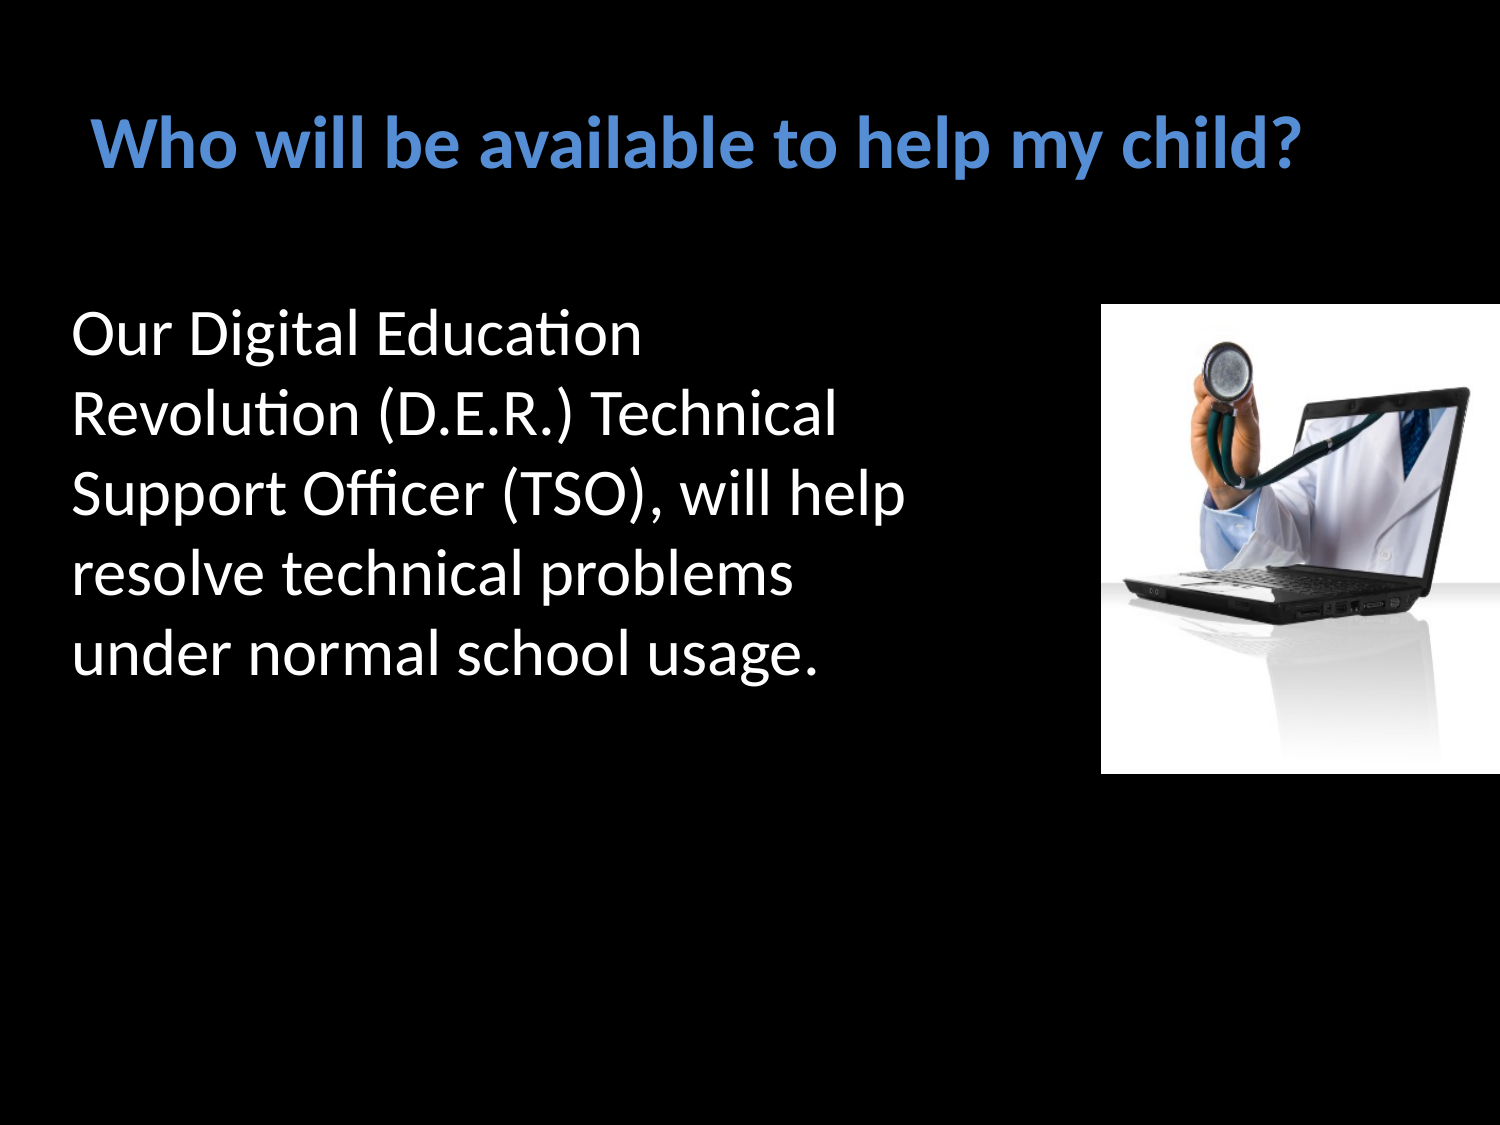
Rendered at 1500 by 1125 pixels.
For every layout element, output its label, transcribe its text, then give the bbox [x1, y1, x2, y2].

list Our Digital Education Revolution (D.E.R.) Technical Support Officer (TSO), will help resolve technical problems under normal school usage. [0, 280, 938, 1048]
title Who will be available to help my child? [74, 44, 1426, 233]
picture [1101, 304, 1500, 774]
